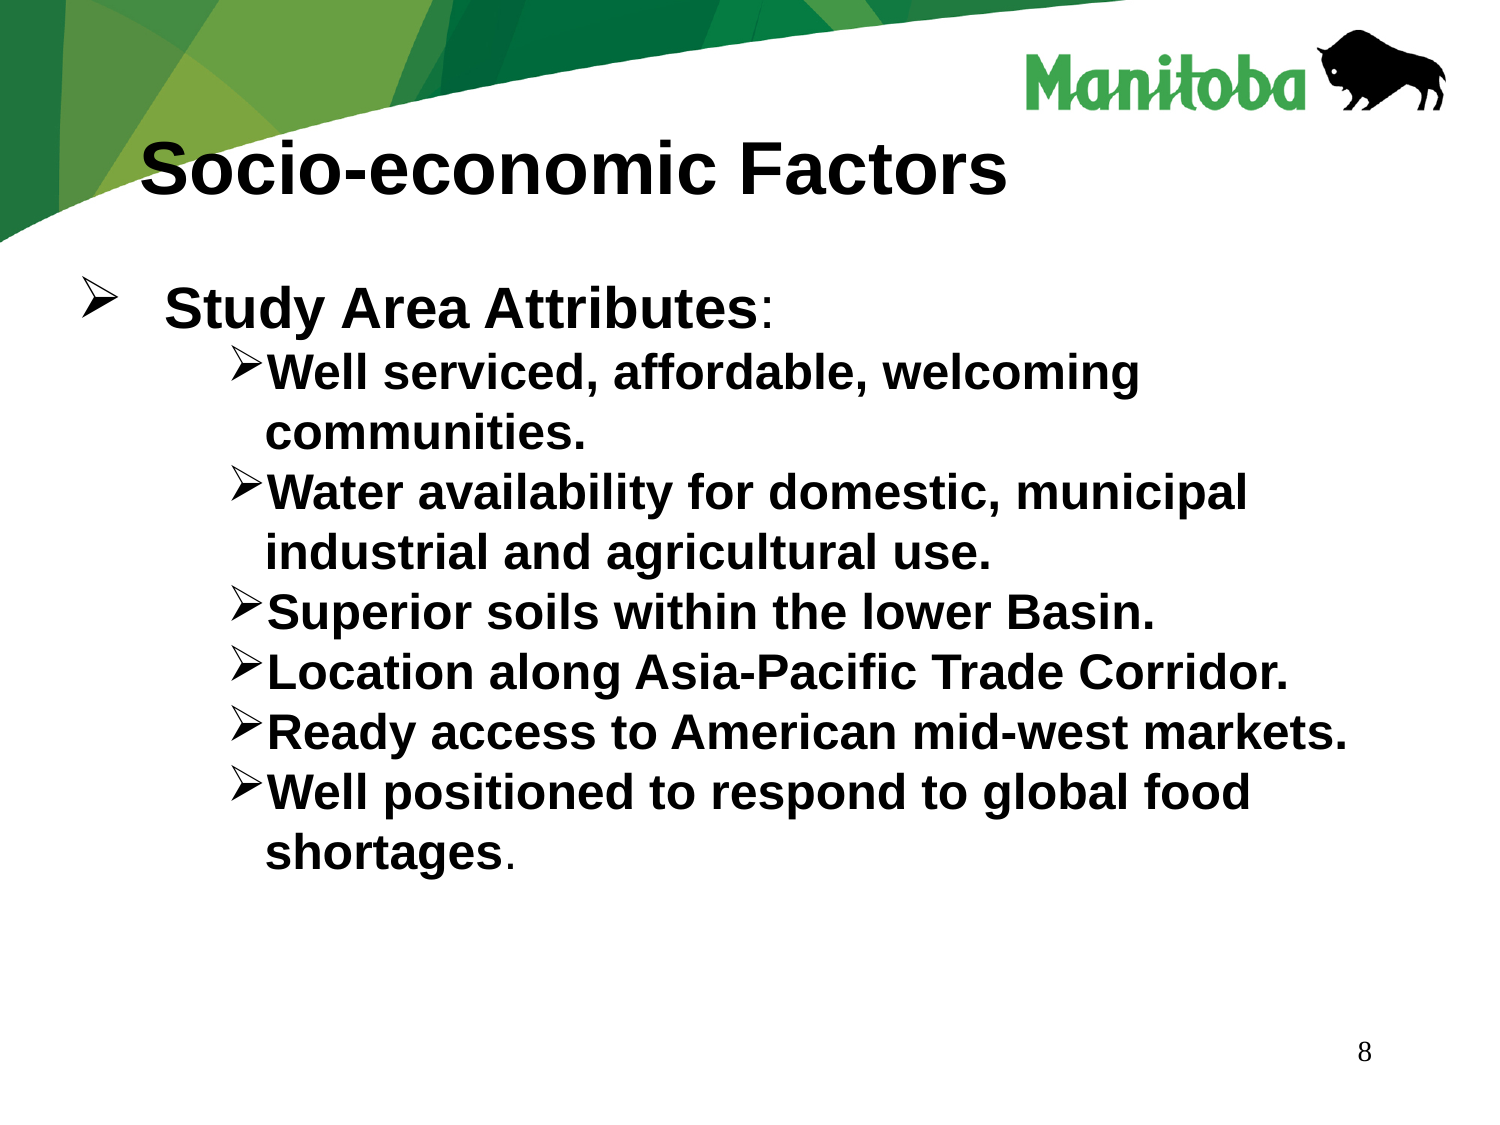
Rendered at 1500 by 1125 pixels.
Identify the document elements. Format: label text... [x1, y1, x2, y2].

picture [0, 0, 1500, 1125]
slide_number 8 [1074, 1024, 1388, 1101]
text_box Study Area Attributes: Well serviced, affordable, welcoming communities. Water availability for domestic, municipal industrial and agricultural use. Superior soils within the lower Basin. Location along Asia-Pacific Trade Corridor. Ready access to American mid-west markets. Well positioned to respond to global food shortages. . [62, 262, 1425, 1000]
text_box Socio-economic Factors [124, 112, 1238, 218]
